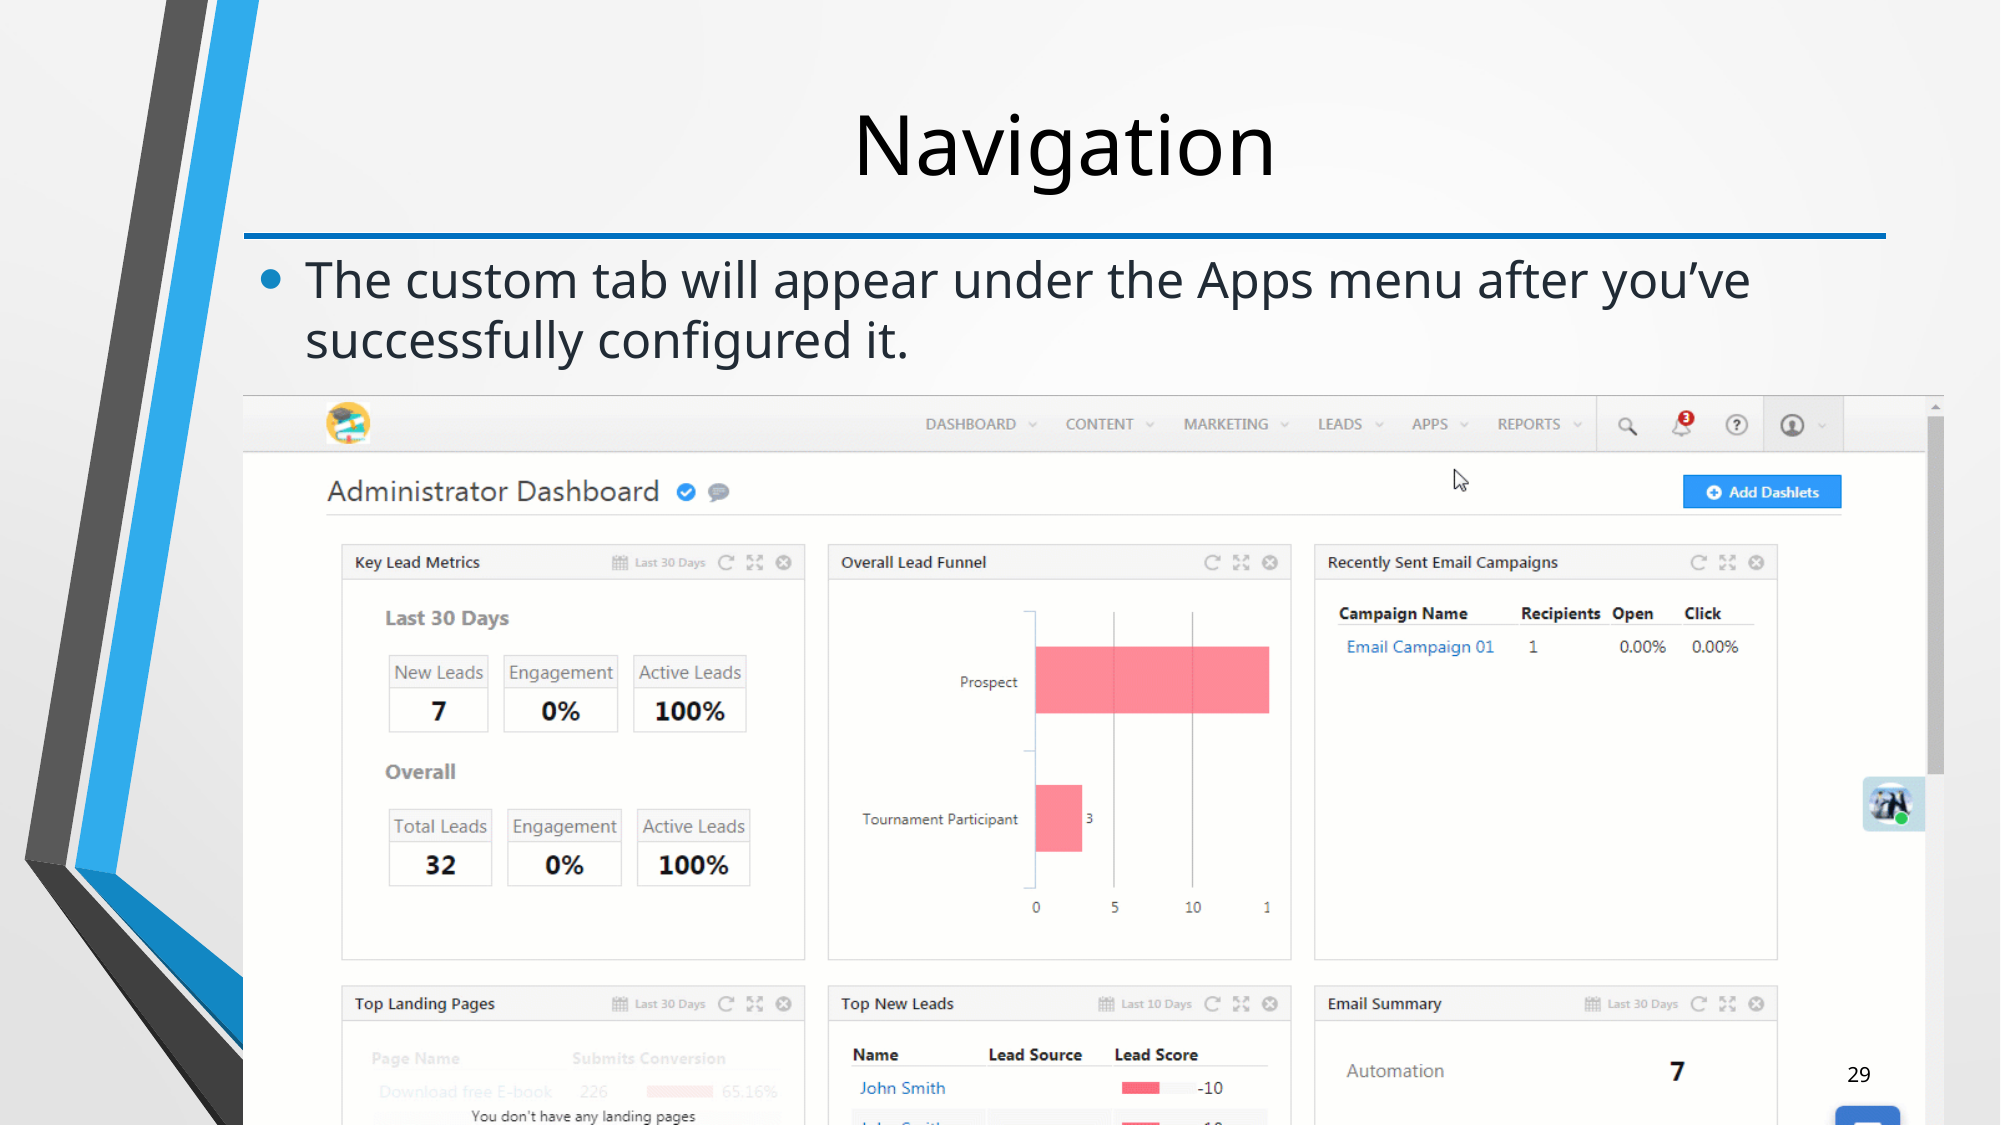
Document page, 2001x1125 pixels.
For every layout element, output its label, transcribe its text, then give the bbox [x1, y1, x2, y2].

picture [243, 395, 1944, 1125]
title Navigation [243, 63, 1887, 222]
list The custom tab will appear under the Apps menu after you’ve successfully configured it. [243, 240, 1887, 395]
